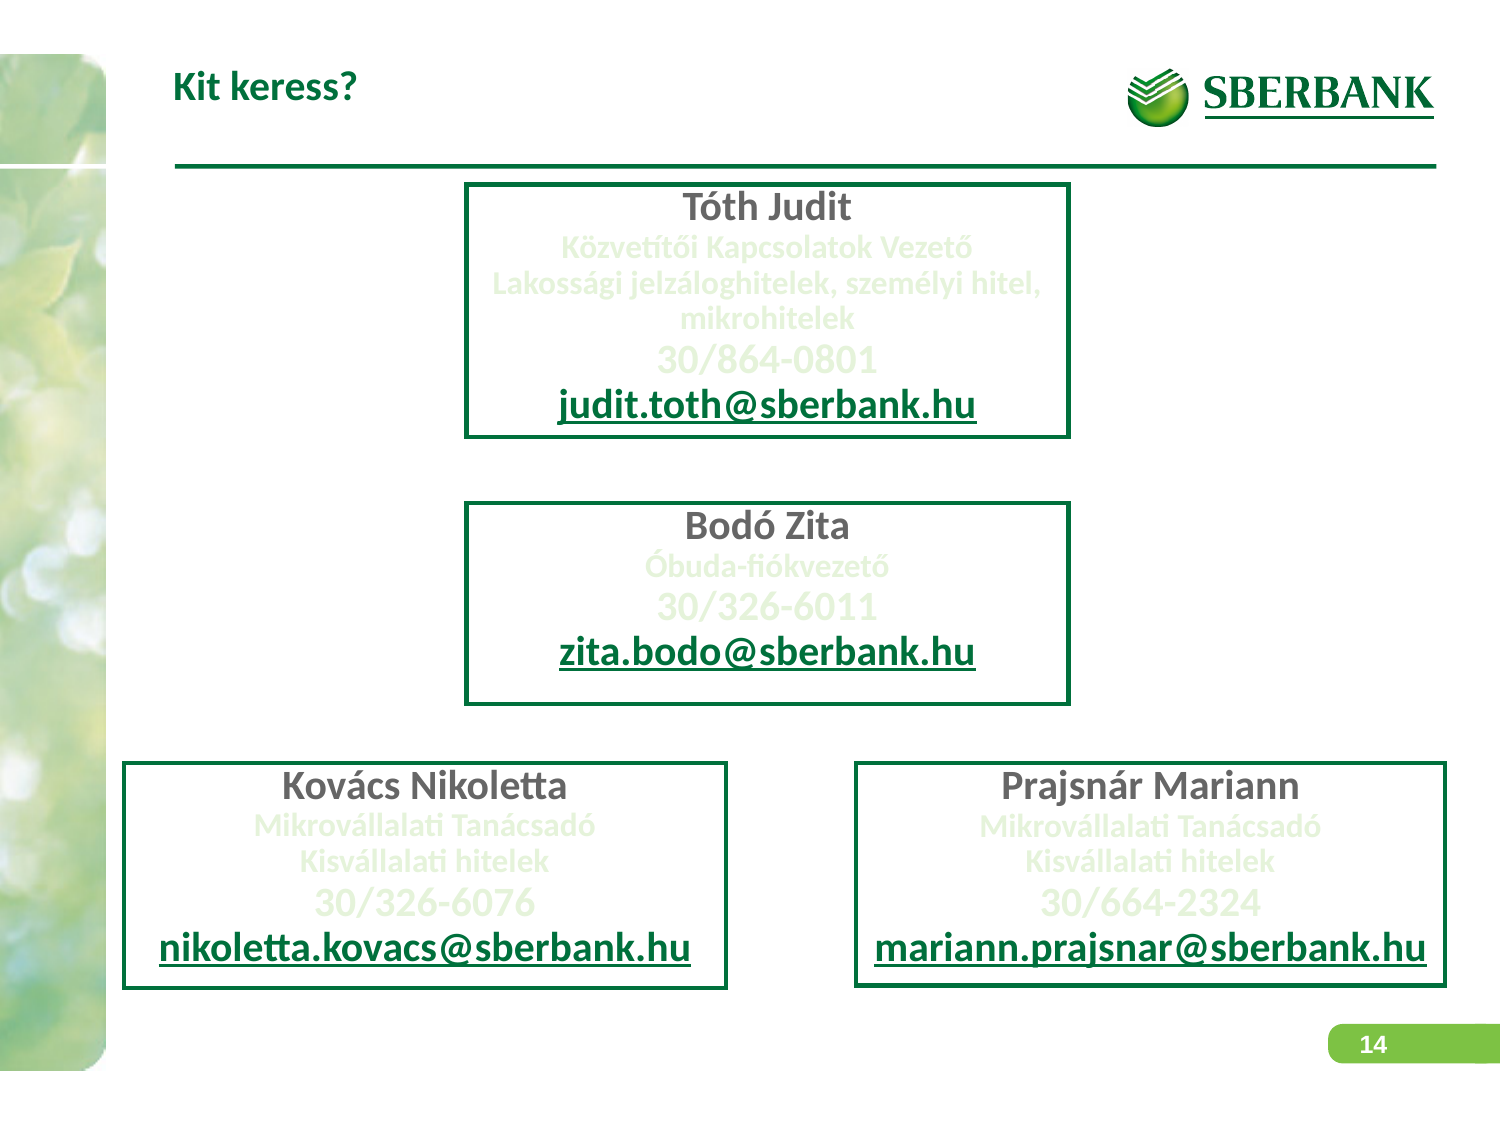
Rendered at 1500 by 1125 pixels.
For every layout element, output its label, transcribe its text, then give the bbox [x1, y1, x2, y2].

picture [0, 169, 106, 1071]
text_box Tóth Judit Közvetítői Kapcsolatok Vezető Lakossági jelzáloghitelek, személyi hitel, mikrohitelek 30/864-0801 judit.toth@sberbank.hu [466, 184, 1069, 437]
text_box Kit keress? [173, 64, 1093, 175]
picture [0, 54, 106, 164]
text_box Bodó Zita Óbuda-fiókvezető 30/326-6011 zita.bodo@sberbank.hu [466, 503, 1069, 705]
text_box Prajsnár Mariann Mikrovállalati Tanácsadó Kisvállalati hitelek 30/664-2324 mariann.prajsnar@sberbank.hu [856, 763, 1446, 986]
text_box Kovács Nikoletta Mikrovállalati Tanácsadó Kisvállalati hitelek 30/326-6076 nikoletta.kovacs@sberbank.hu [123, 763, 726, 988]
